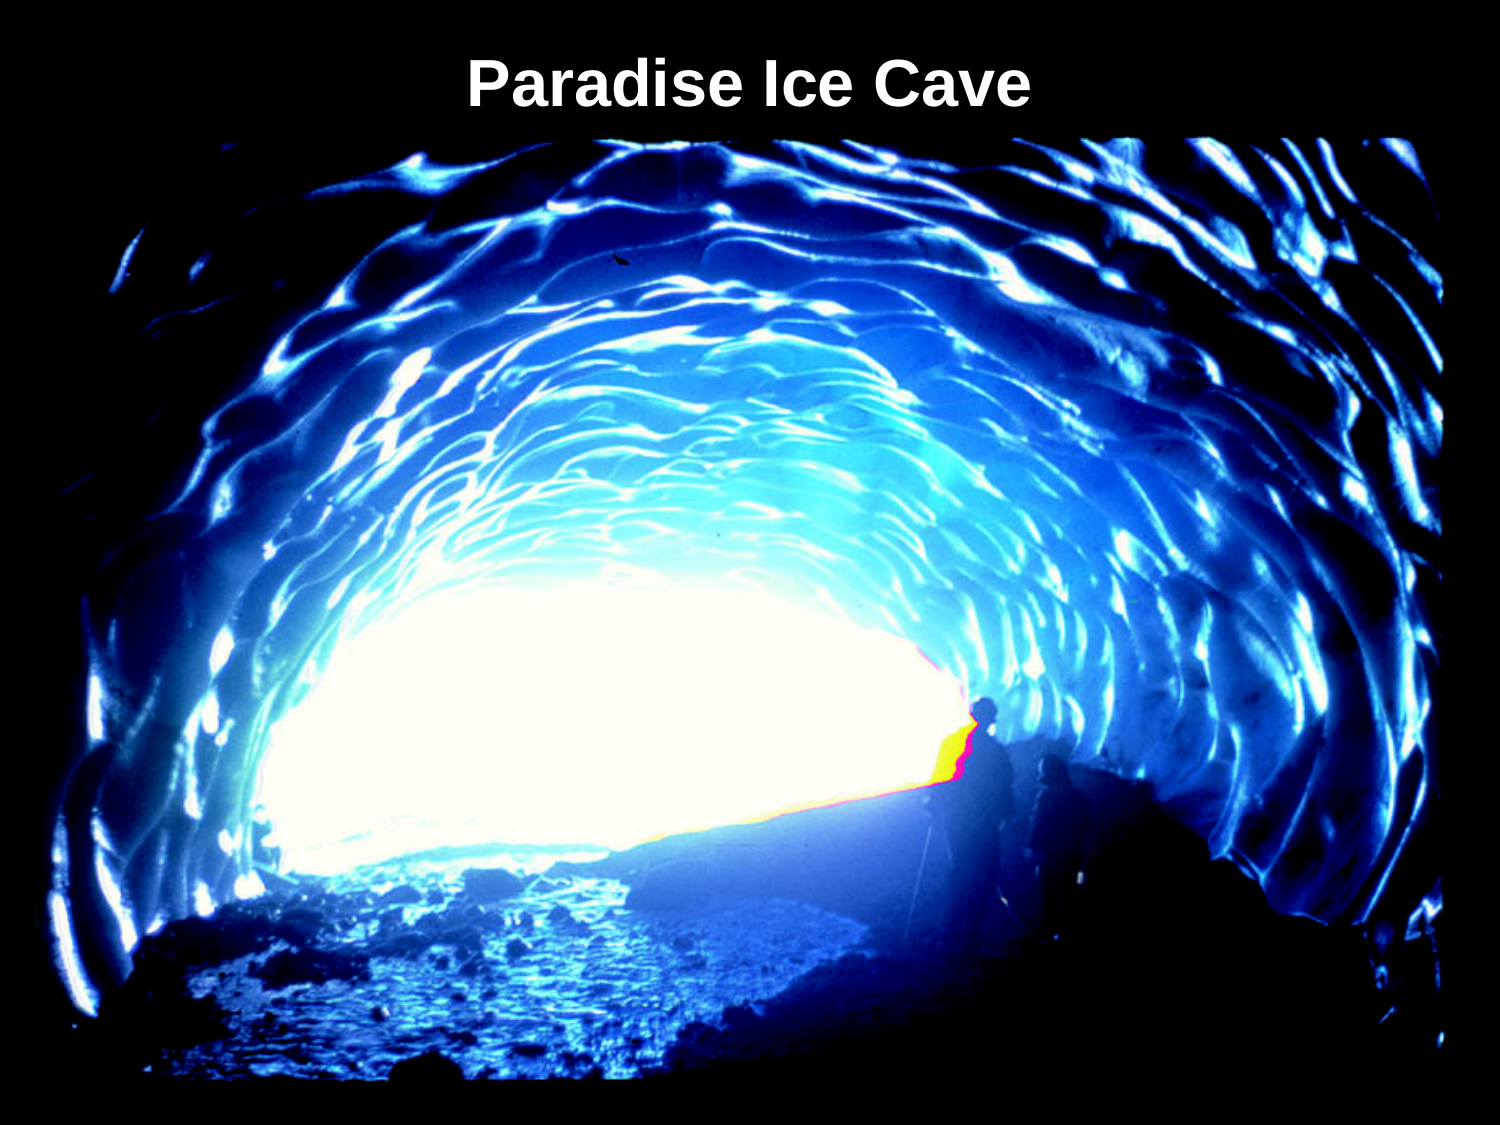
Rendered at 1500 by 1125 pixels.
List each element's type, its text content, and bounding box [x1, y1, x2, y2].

text_box Paradise Ice Cave [337, 32, 1163, 105]
picture [0, 106, 1500, 1125]
